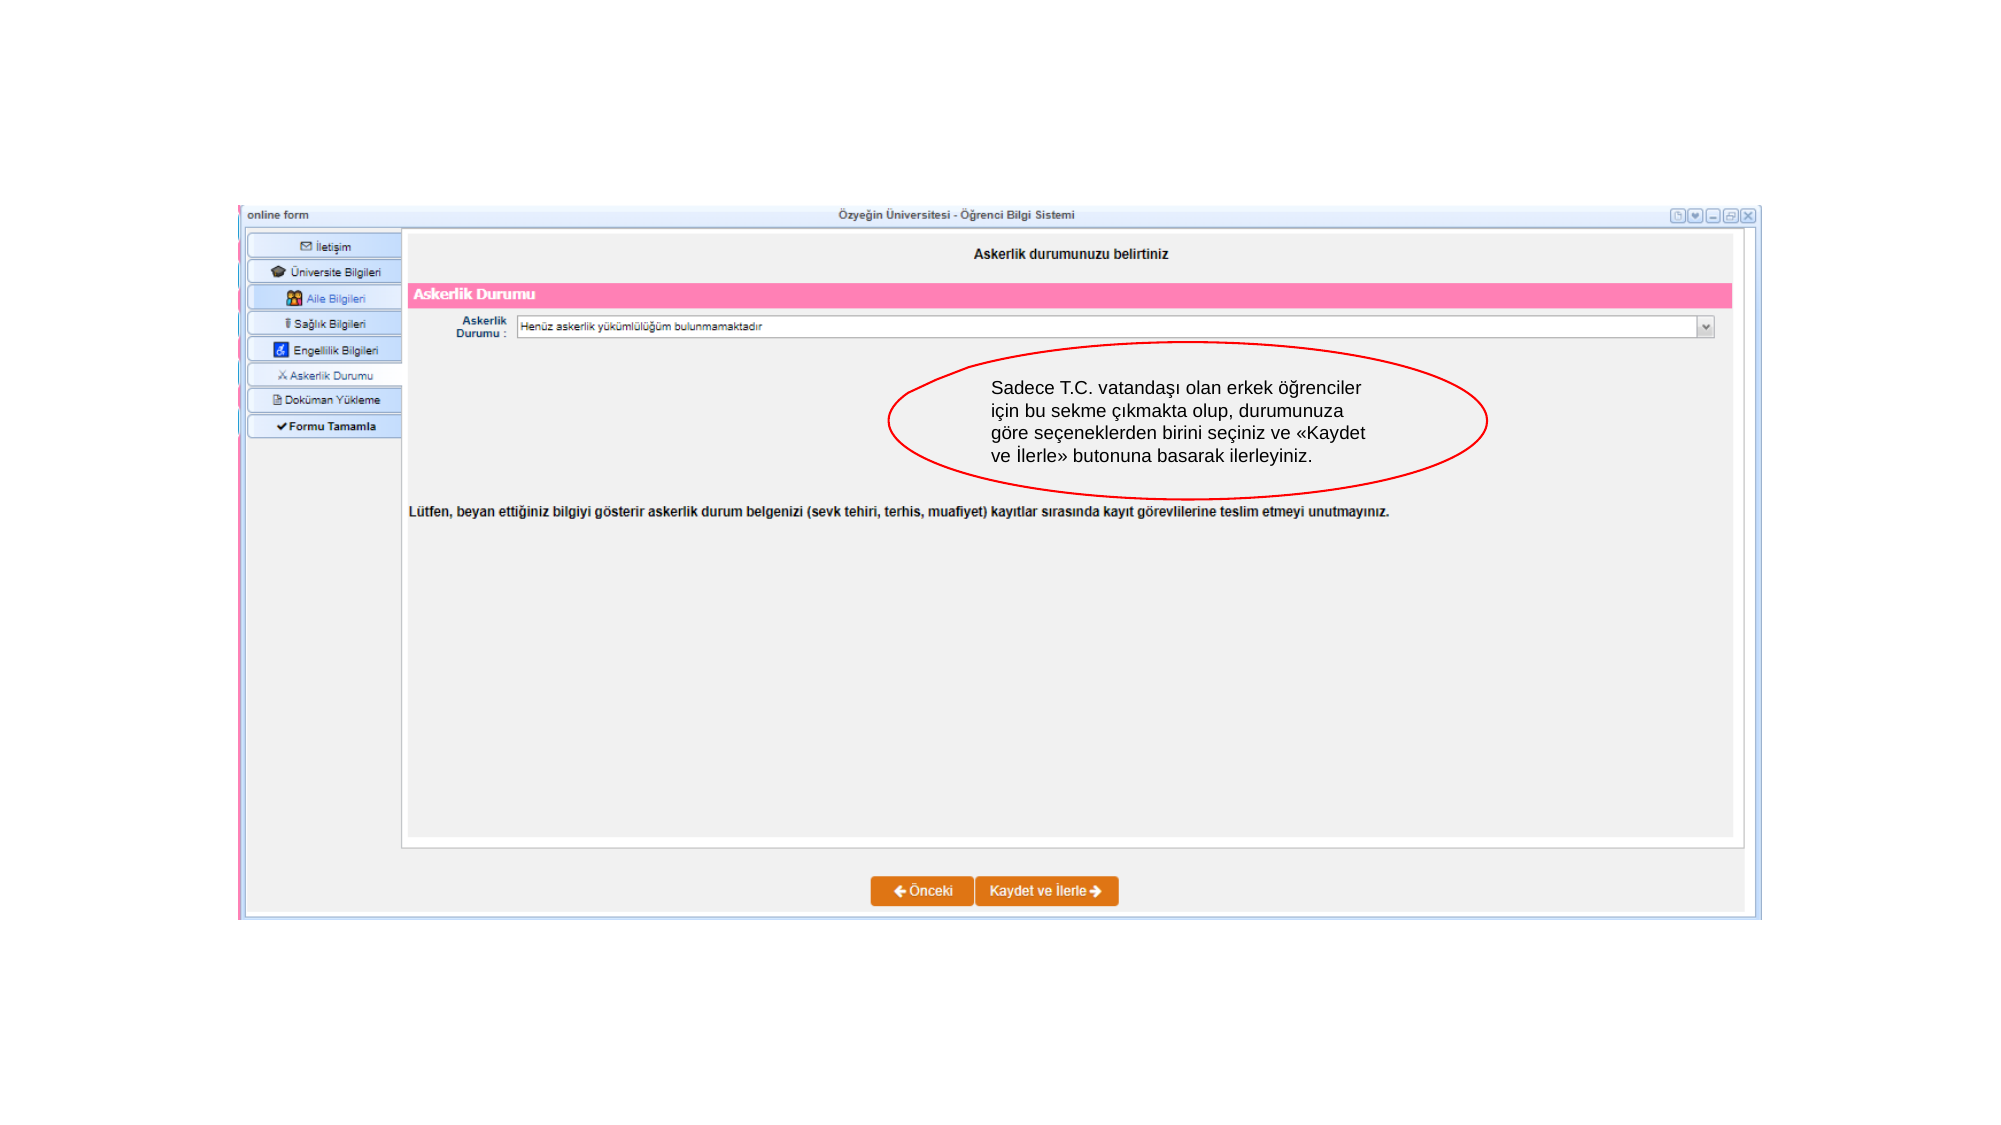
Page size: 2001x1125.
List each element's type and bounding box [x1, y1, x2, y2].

list [238, 205, 1762, 920]
